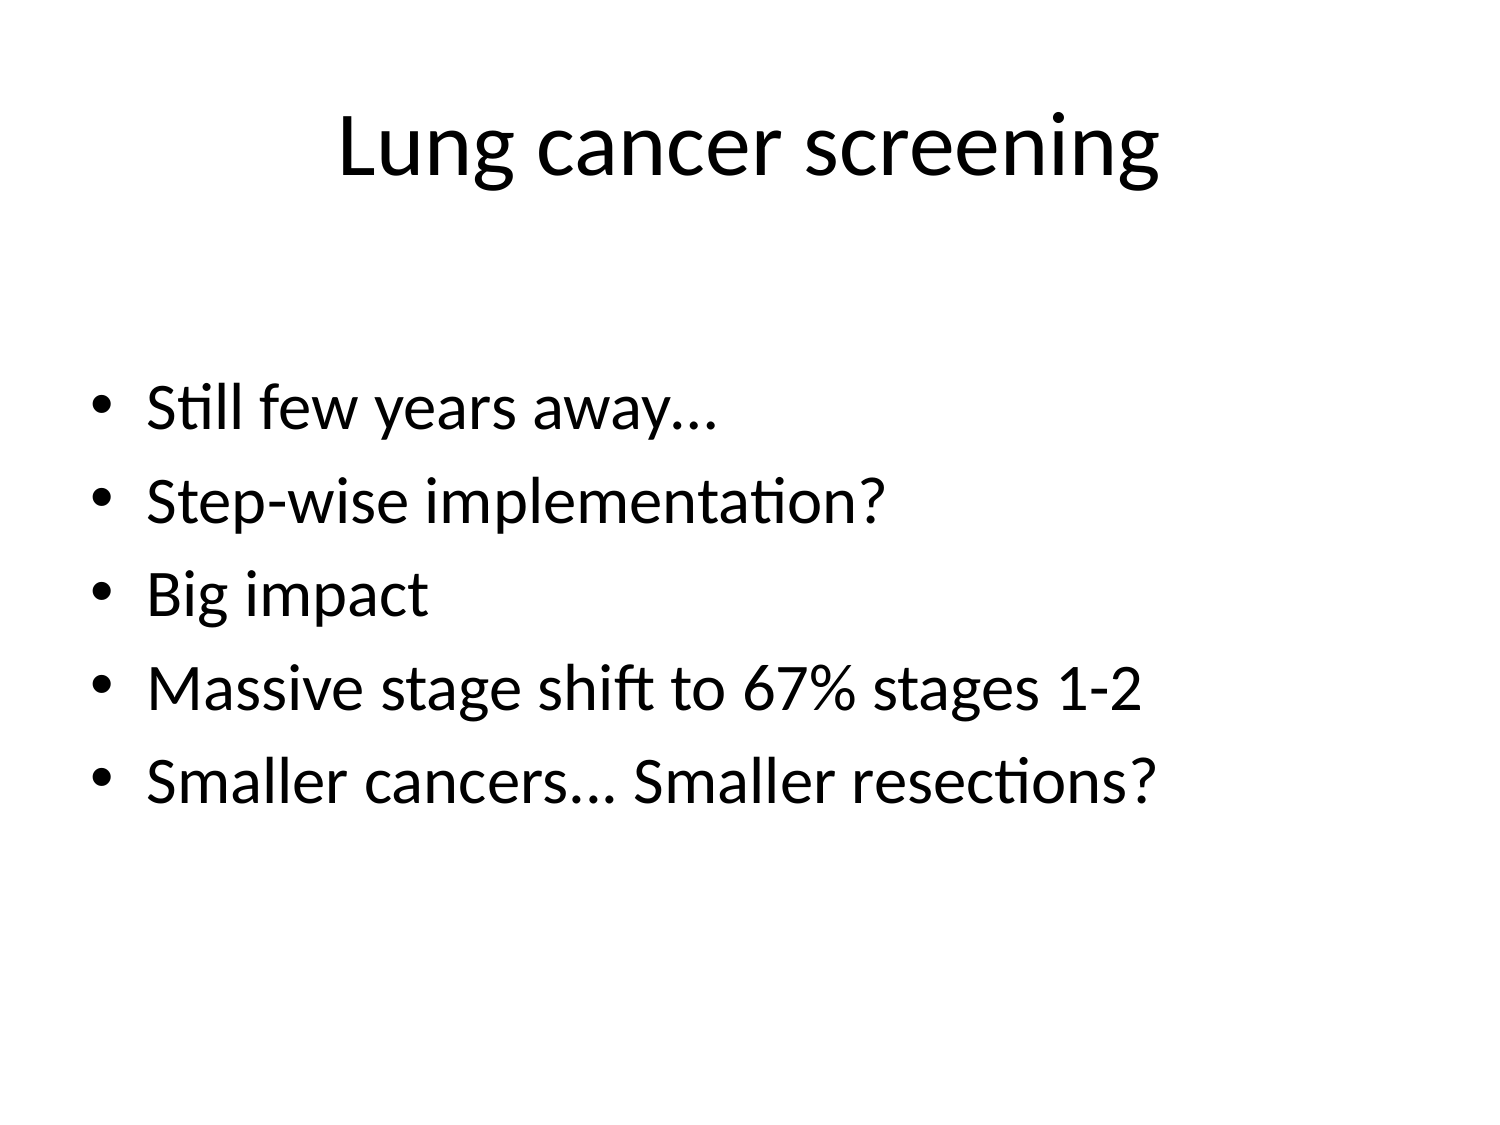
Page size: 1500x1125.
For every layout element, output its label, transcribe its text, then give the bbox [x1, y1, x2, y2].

title Lung cancer screening [75, 45, 1425, 233]
list Still few years away… Step-wise implementation? Big impact Massive stage shift to 67% stages 1-2 Smaller cancers... Smaller resections? [75, 262, 1425, 1005]
